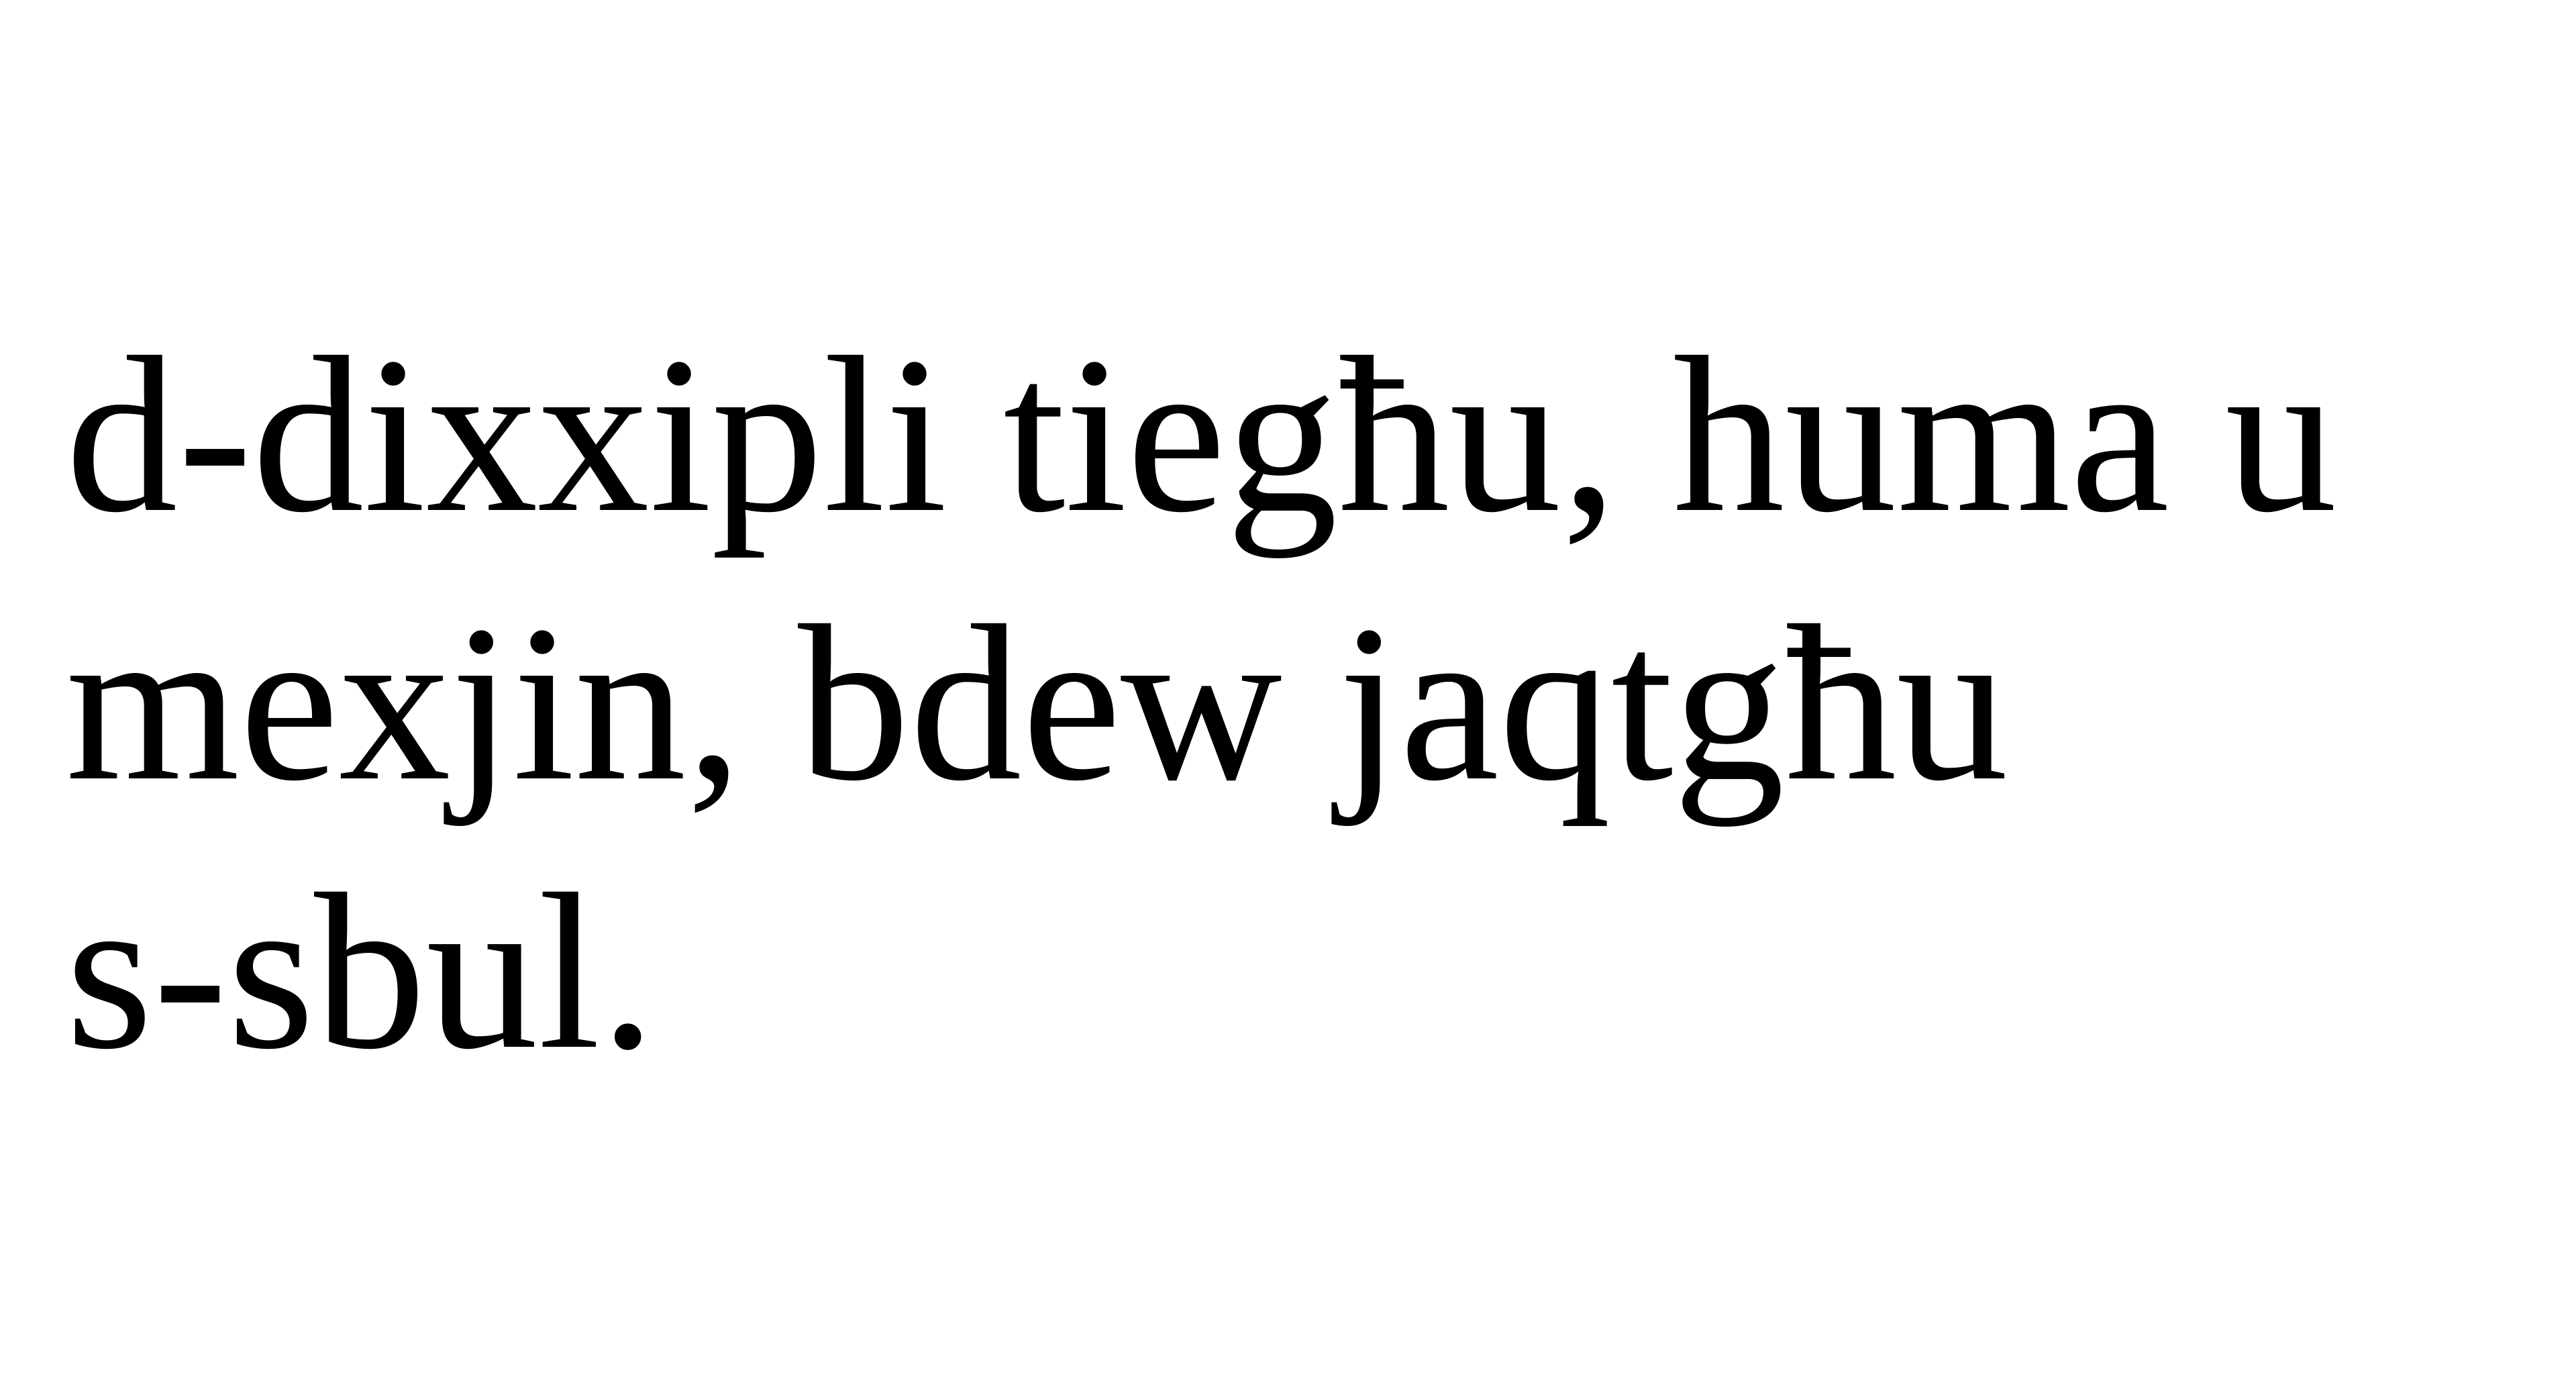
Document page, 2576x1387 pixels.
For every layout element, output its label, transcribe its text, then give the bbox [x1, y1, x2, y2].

text_box d-dixxipli tiegħu, huma u mexjin, bdew jaqtgħu s-sbul. [56, 282, 2520, 1097]
